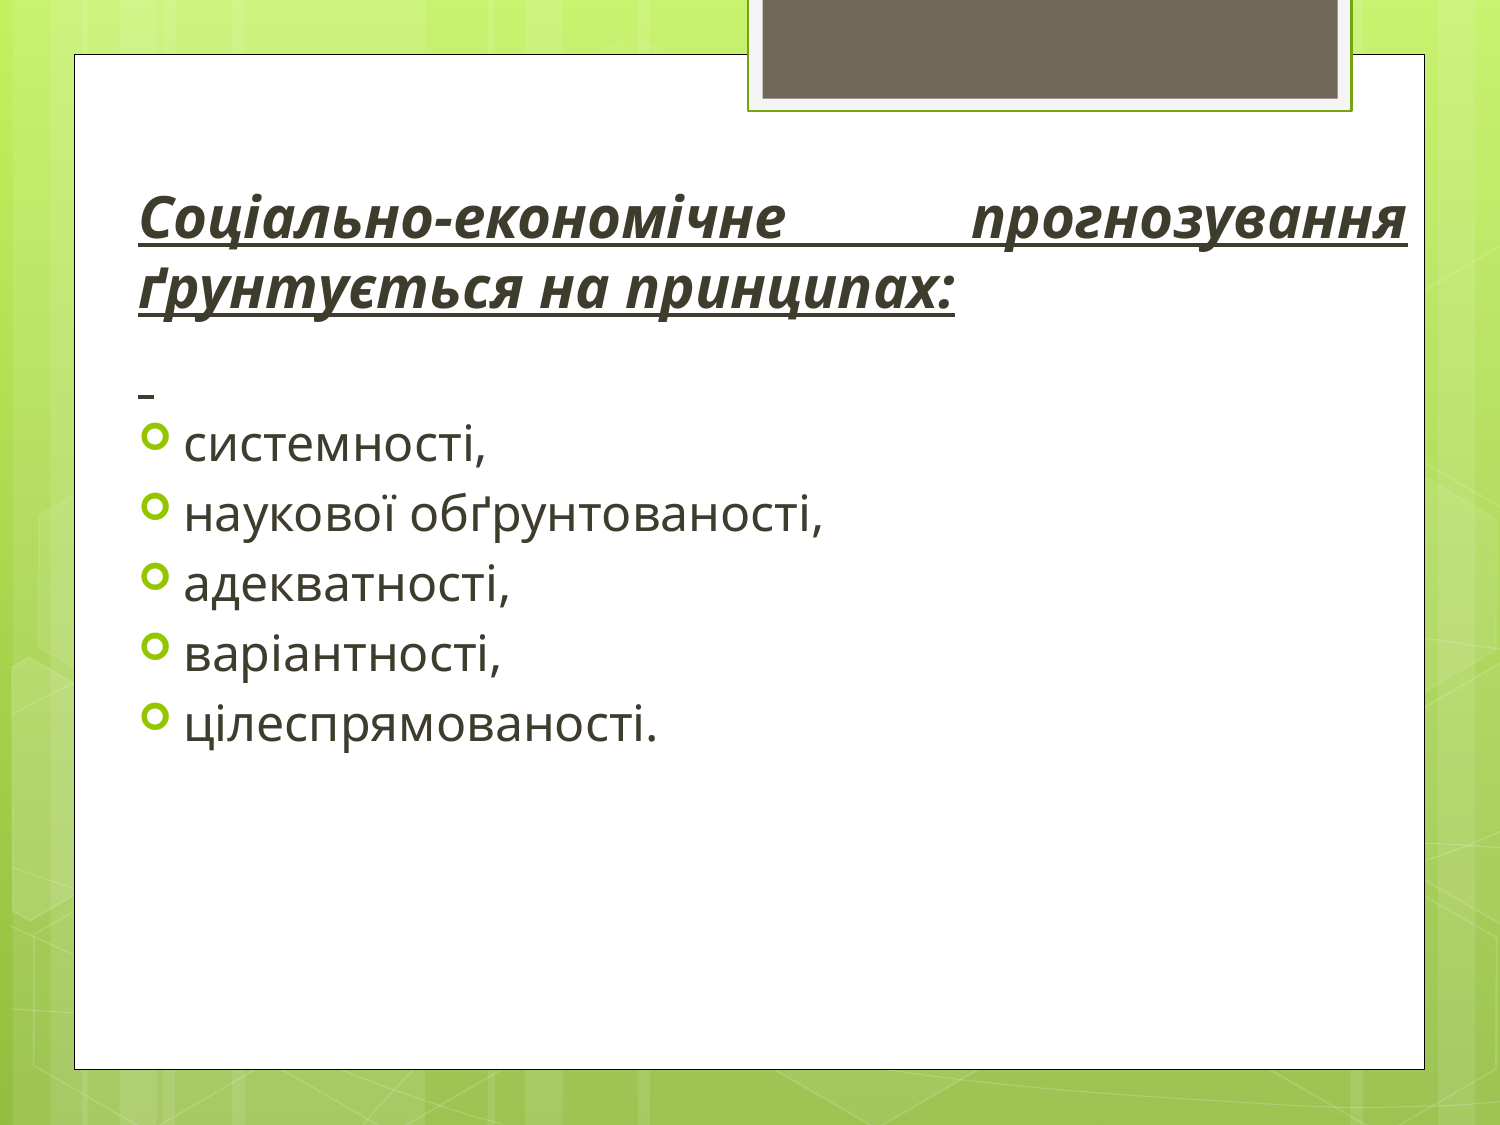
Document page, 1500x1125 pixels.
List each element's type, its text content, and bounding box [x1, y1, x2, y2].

list Соціально-економічне прогнозування ґрунтується на принципах: системності, наукової обґрунтованості, адекватності, варіантності, цілеспрямованості. [112, 172, 1424, 965]
